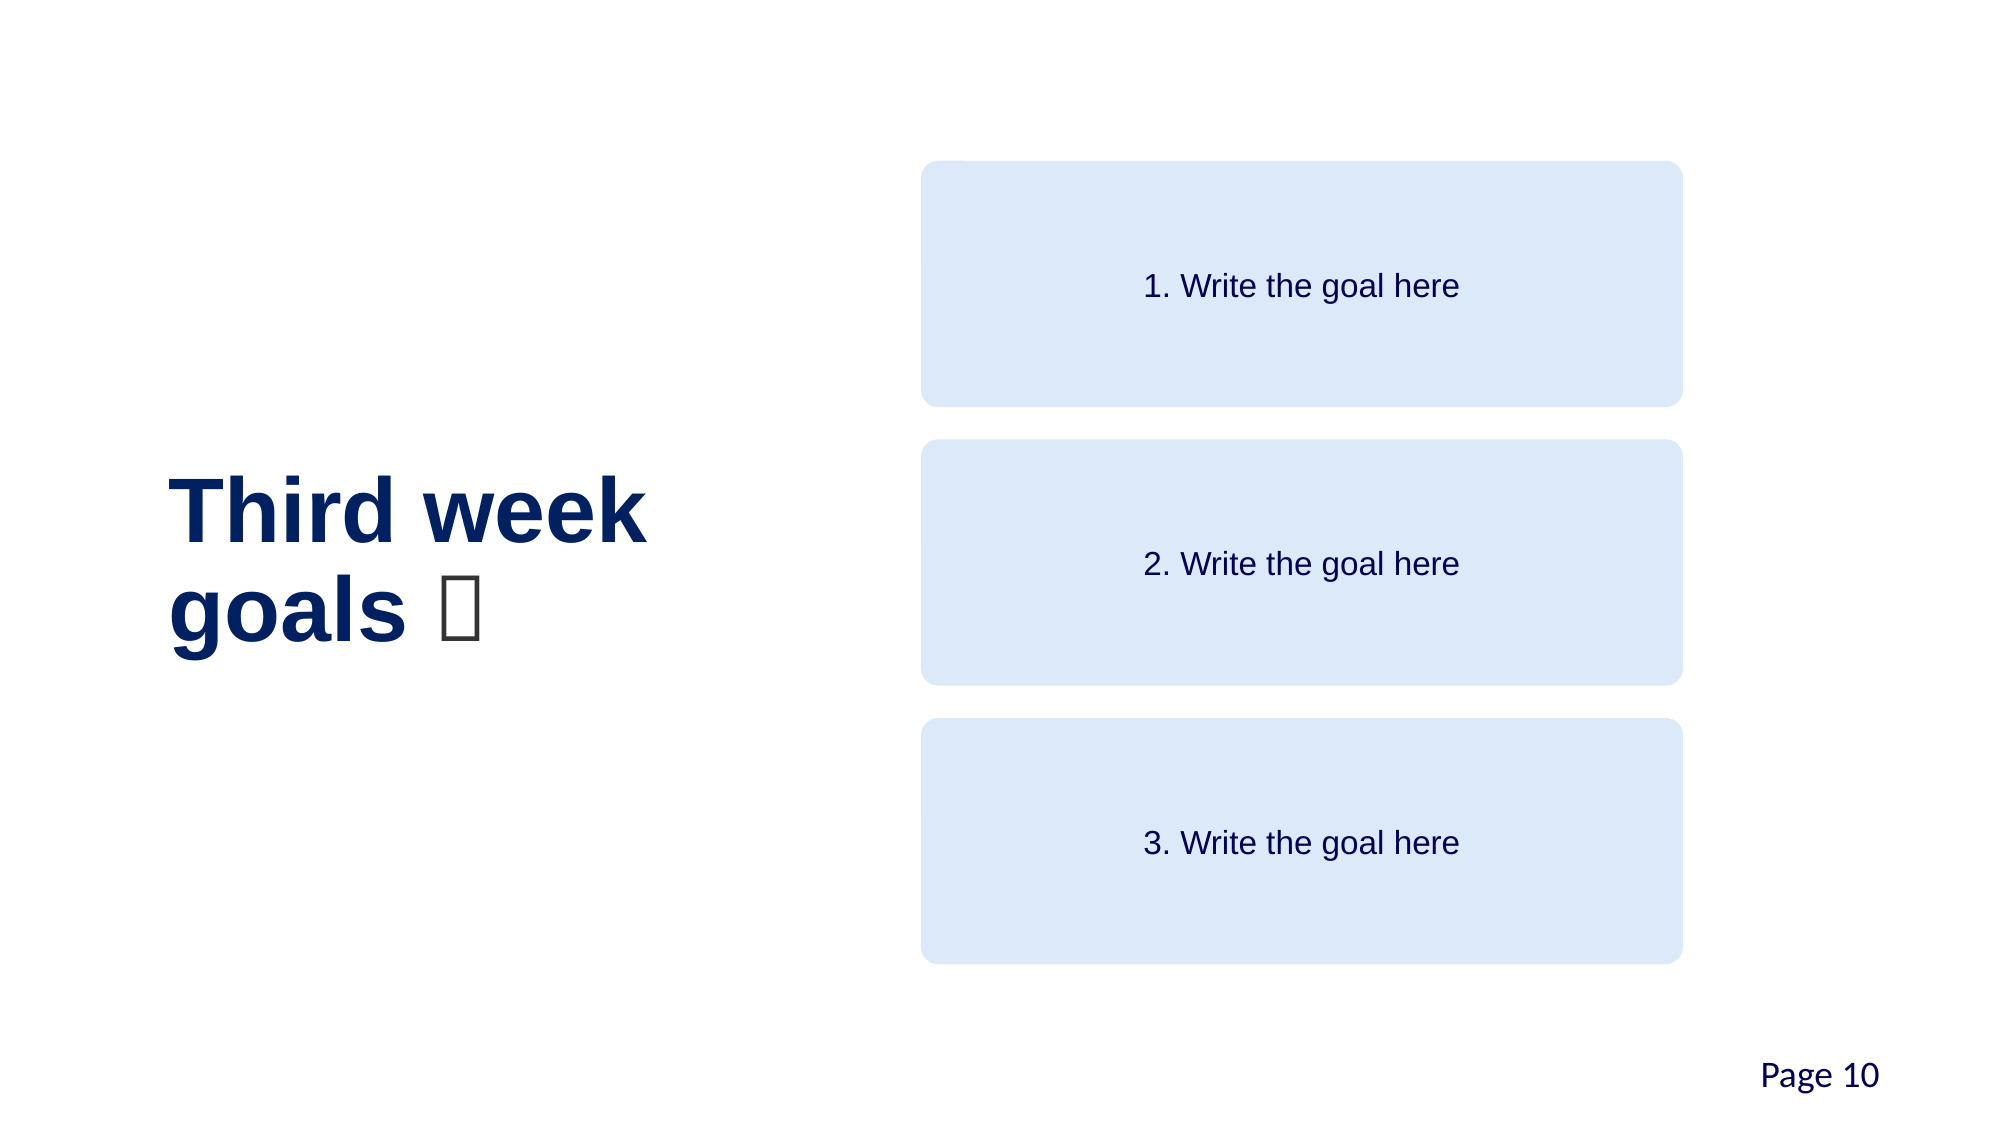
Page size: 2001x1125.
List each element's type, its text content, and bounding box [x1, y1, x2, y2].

text_box 2. Write the goal here [920, 439, 1683, 686]
text_box Page 10 [1745, 1042, 1923, 1103]
text_box 3. Write the goal here [920, 717, 1683, 965]
text_box 1. Write the goal here [920, 160, 1683, 408]
text_box Third week goals 🎯 [153, 407, 797, 718]
